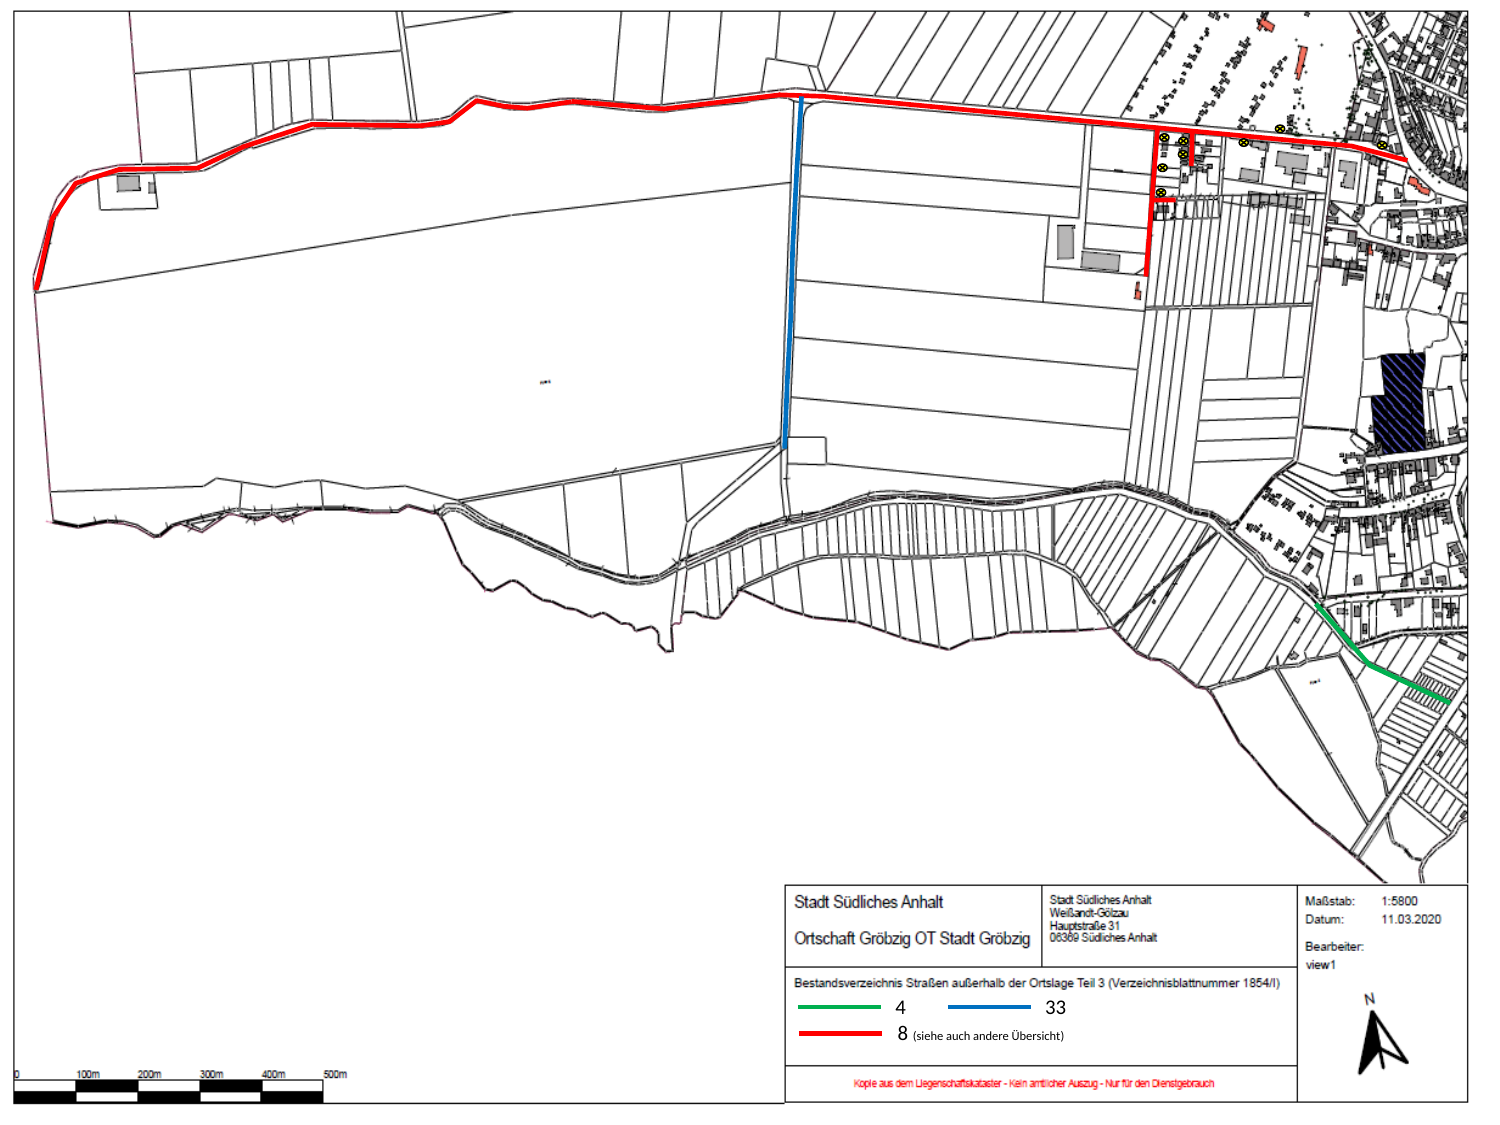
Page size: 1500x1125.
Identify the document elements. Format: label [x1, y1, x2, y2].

text_box [38, 217, 50, 291]
text_box [312, 122, 423, 129]
text_box [197, 146, 244, 169]
text_box [1352, 146, 1408, 161]
text_box [52, 181, 76, 220]
text_box [421, 118, 450, 129]
text_box [1367, 666, 1451, 702]
text_box [571, 101, 665, 110]
text_box [449, 98, 477, 123]
text_box [525, 102, 572, 108]
text_box [1187, 131, 1196, 166]
text_box [242, 123, 312, 149]
text_box [1151, 196, 1176, 204]
text_box [825, 96, 1354, 147]
text_box [74, 170, 121, 183]
text_box [1145, 125, 1158, 277]
text_box [662, 96, 781, 108]
text_box [1311, 606, 1374, 662]
picture [0, 0, 1500, 1125]
